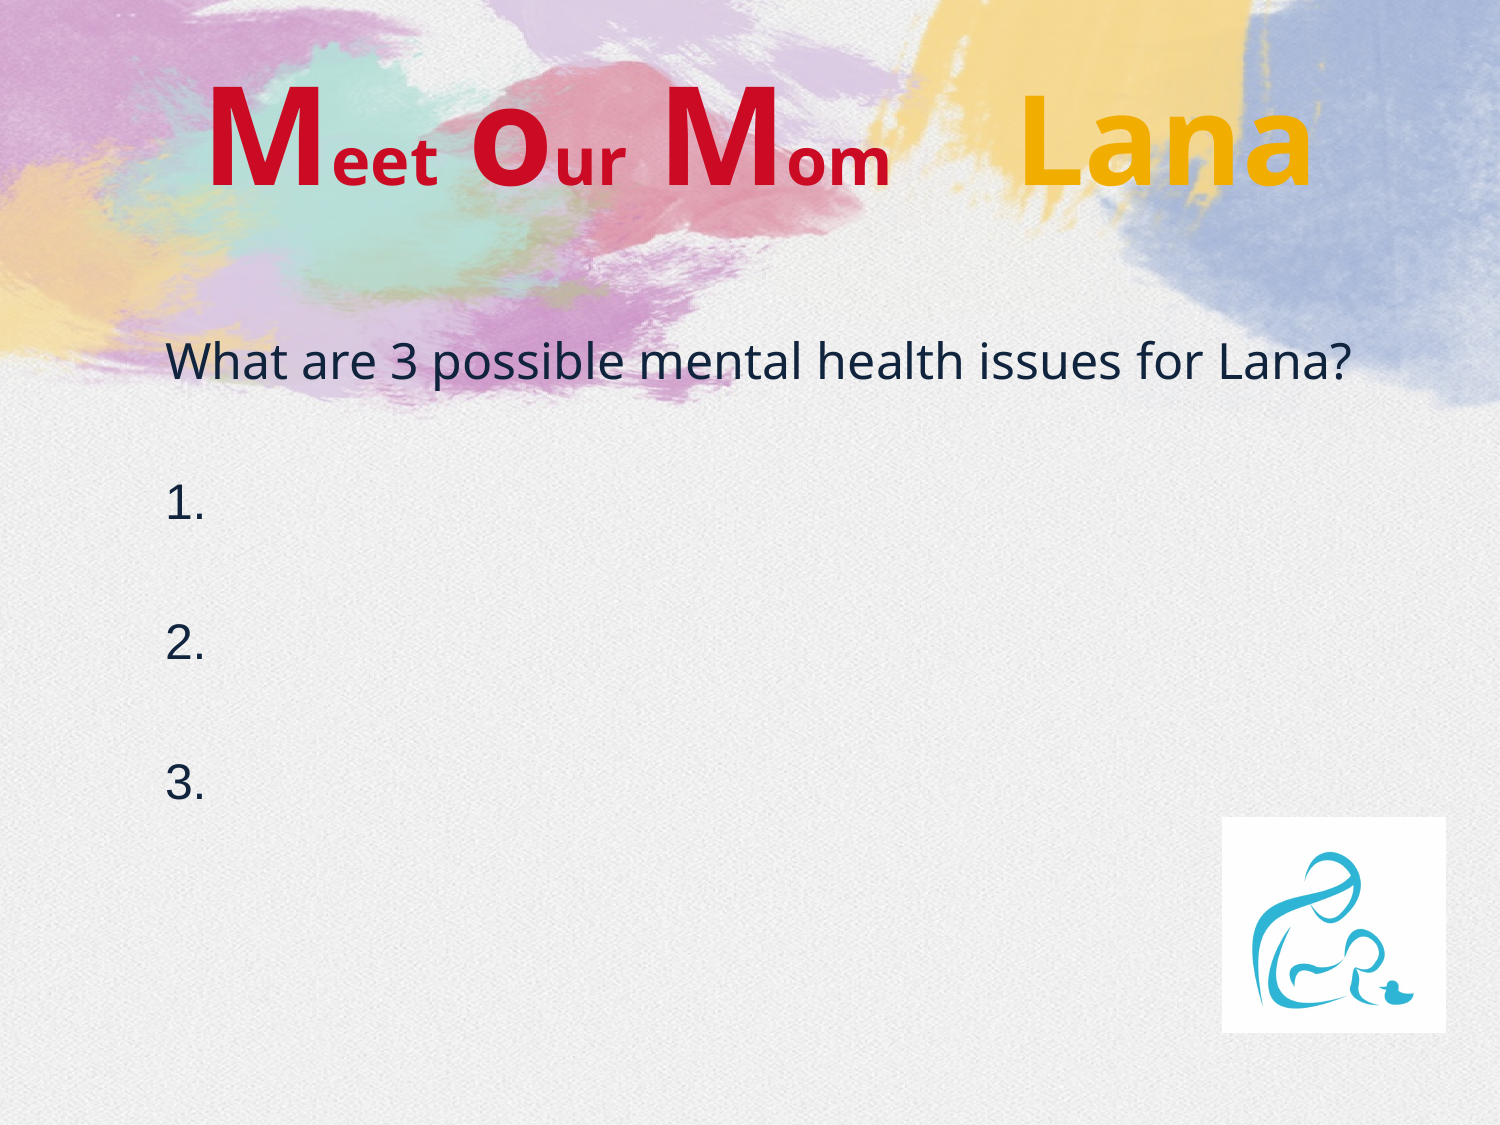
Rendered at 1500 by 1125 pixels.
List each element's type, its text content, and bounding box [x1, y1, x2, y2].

list What are 3 possible mental health issues for Lana? 1. 2. 3. [150, 322, 1381, 884]
picture [1221, 817, 1446, 1033]
text_box Meet our Mom Lana [187, 42, 1446, 218]
